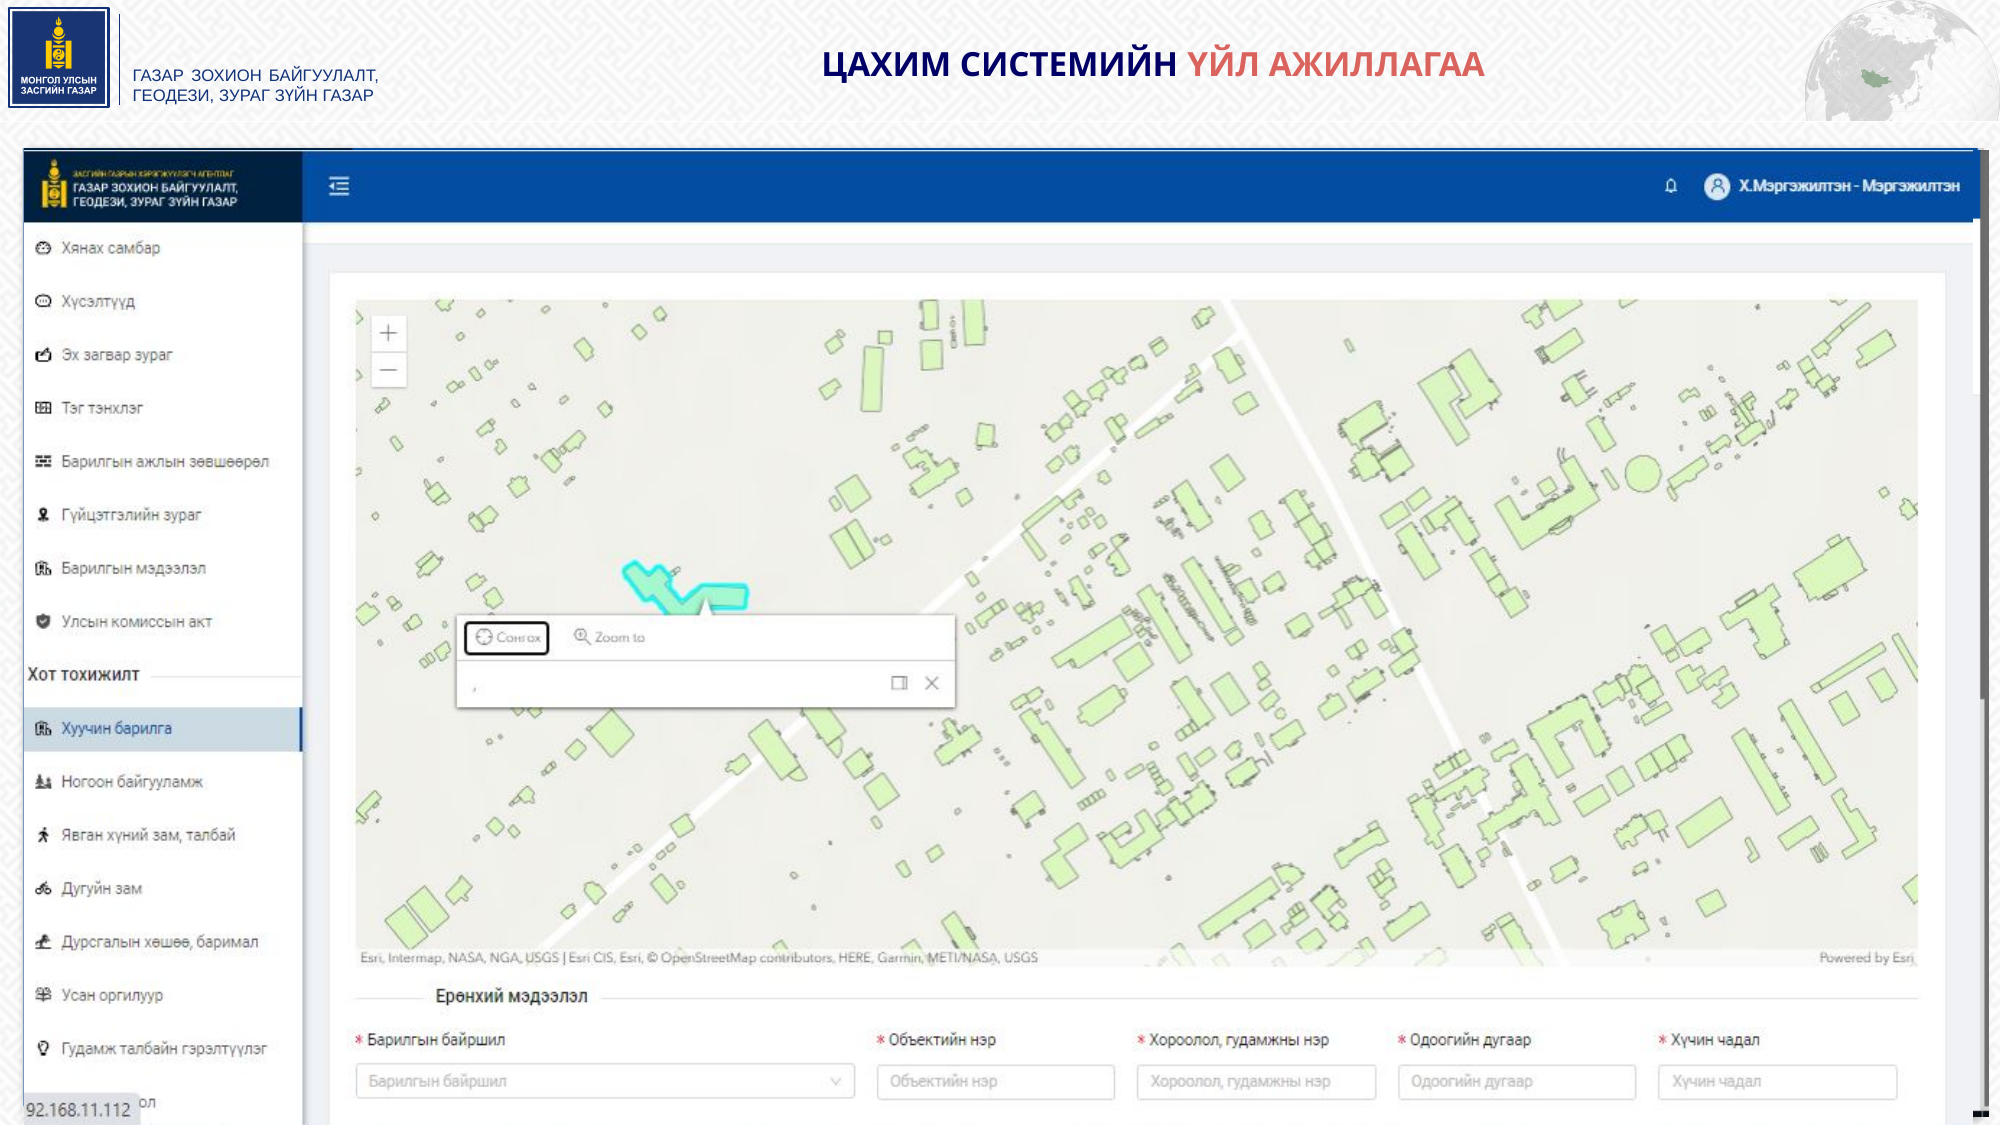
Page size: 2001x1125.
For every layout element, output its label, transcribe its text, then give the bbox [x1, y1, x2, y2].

text_box ЦАХИМ СИСТЕМИЙН ҮЙЛ АЖИЛЛАГАА [806, 35, 1624, 90]
picture [0, 0, 2000, 121]
picture [0, 122, 2000, 1125]
